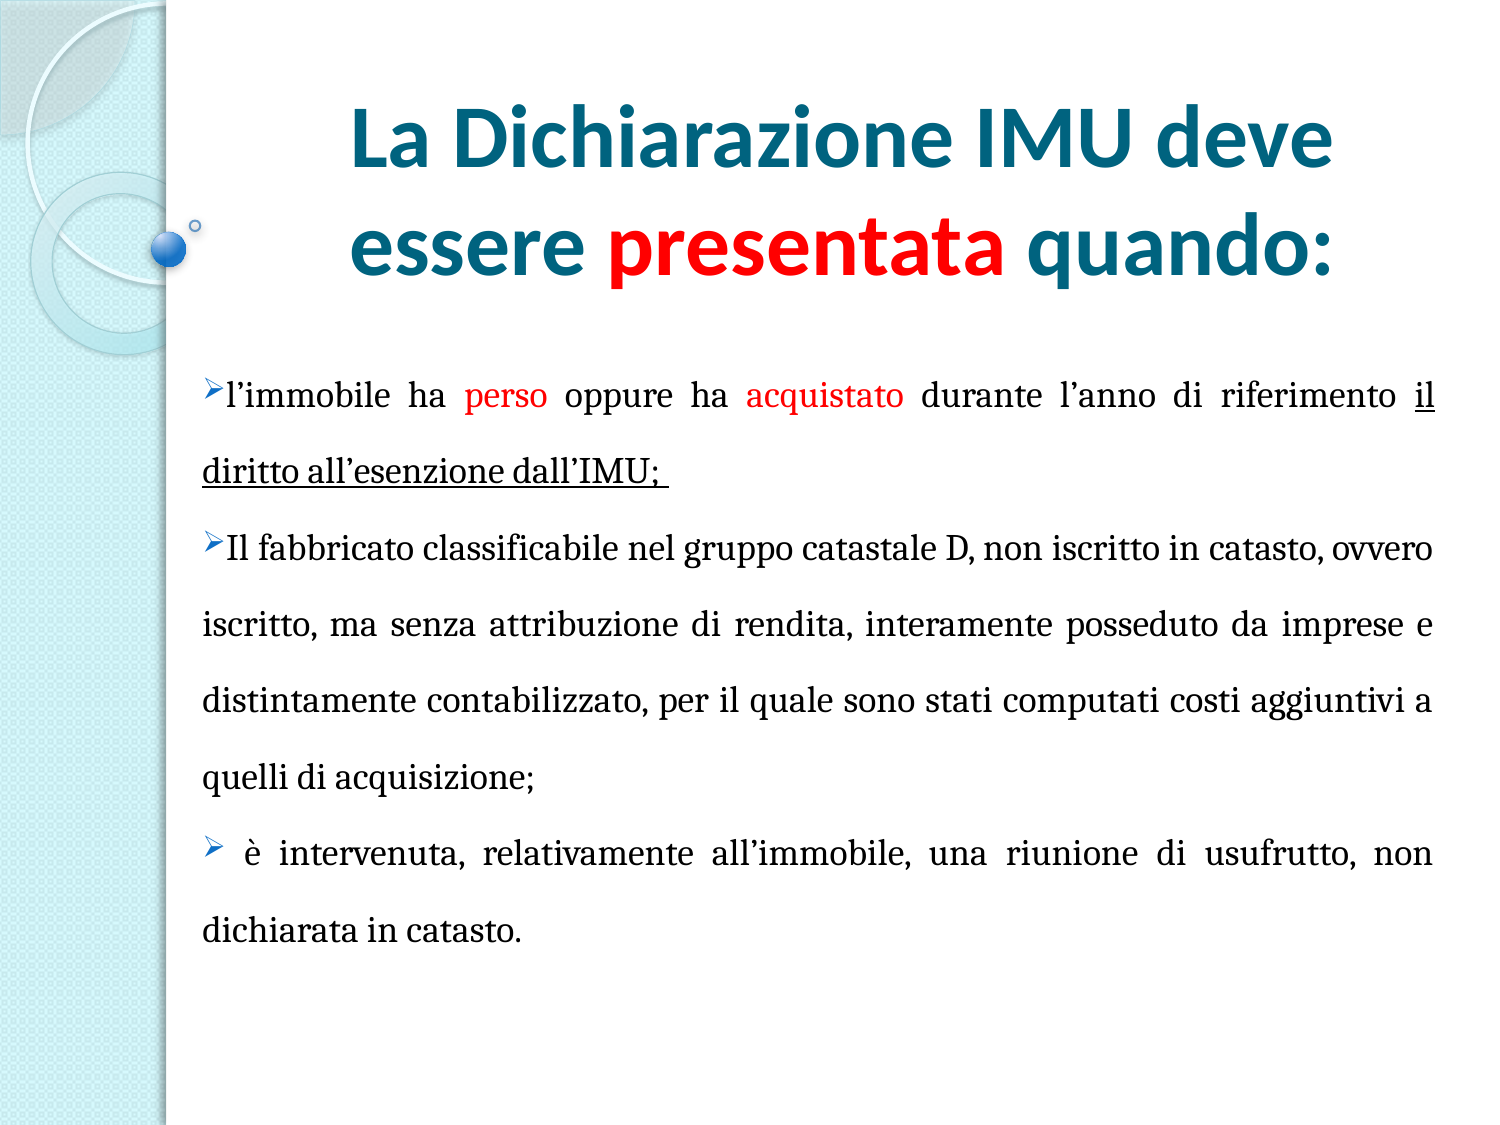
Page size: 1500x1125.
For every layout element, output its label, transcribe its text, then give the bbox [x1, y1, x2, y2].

subtitle l’immobile ha perso oppure ha acquistato durante l’anno di riferimento il diritto all’esenzione dall’IMU; Il fabbricato classificabile nel gruppo catastale D, non iscritto in catasto, ovvero iscritto, ma senza attribuzione di rendita, interamente posseduto da imprese e distintamente contabilizzato, per il quale sono stati computati costi aggiuntivi a quelli di acquisizione; è intervenuta, relativamente all’immobile, una riunione di usufrutto, non dichiarata in catasto. [183, 338, 1450, 988]
title La Dichiarazione IMU deve essere presentata quando: [234, 59, 1450, 301]
